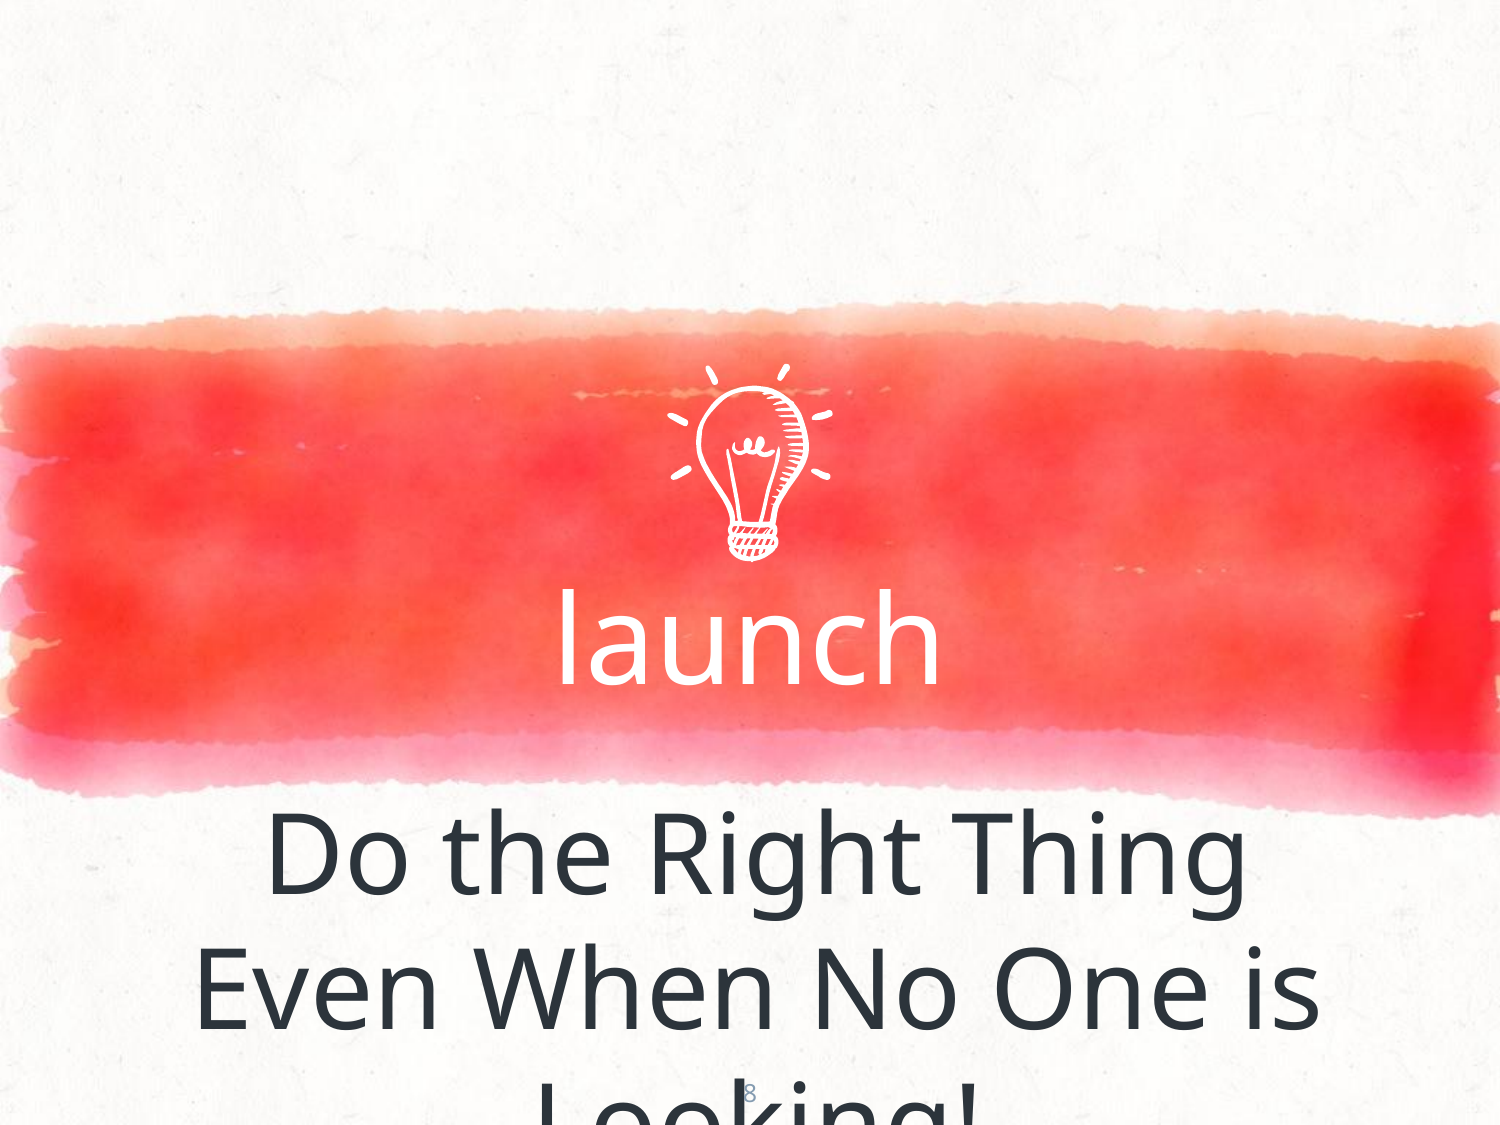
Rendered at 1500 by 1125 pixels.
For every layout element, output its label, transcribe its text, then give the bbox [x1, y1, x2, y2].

text_box [696, 385, 809, 563]
subtitle Do the Right Thing Even When No One is Looking! [127, 767, 1388, 939]
slide_number 8 [705, 1062, 795, 1125]
text_box [811, 409, 833, 421]
text_box [811, 468, 831, 480]
picture [0, 0, 1500, 1125]
text_box [705, 365, 718, 385]
text_box [777, 363, 790, 381]
text_box [667, 412, 689, 427]
text_box [670, 465, 692, 480]
title launch [112, 518, 1388, 750]
